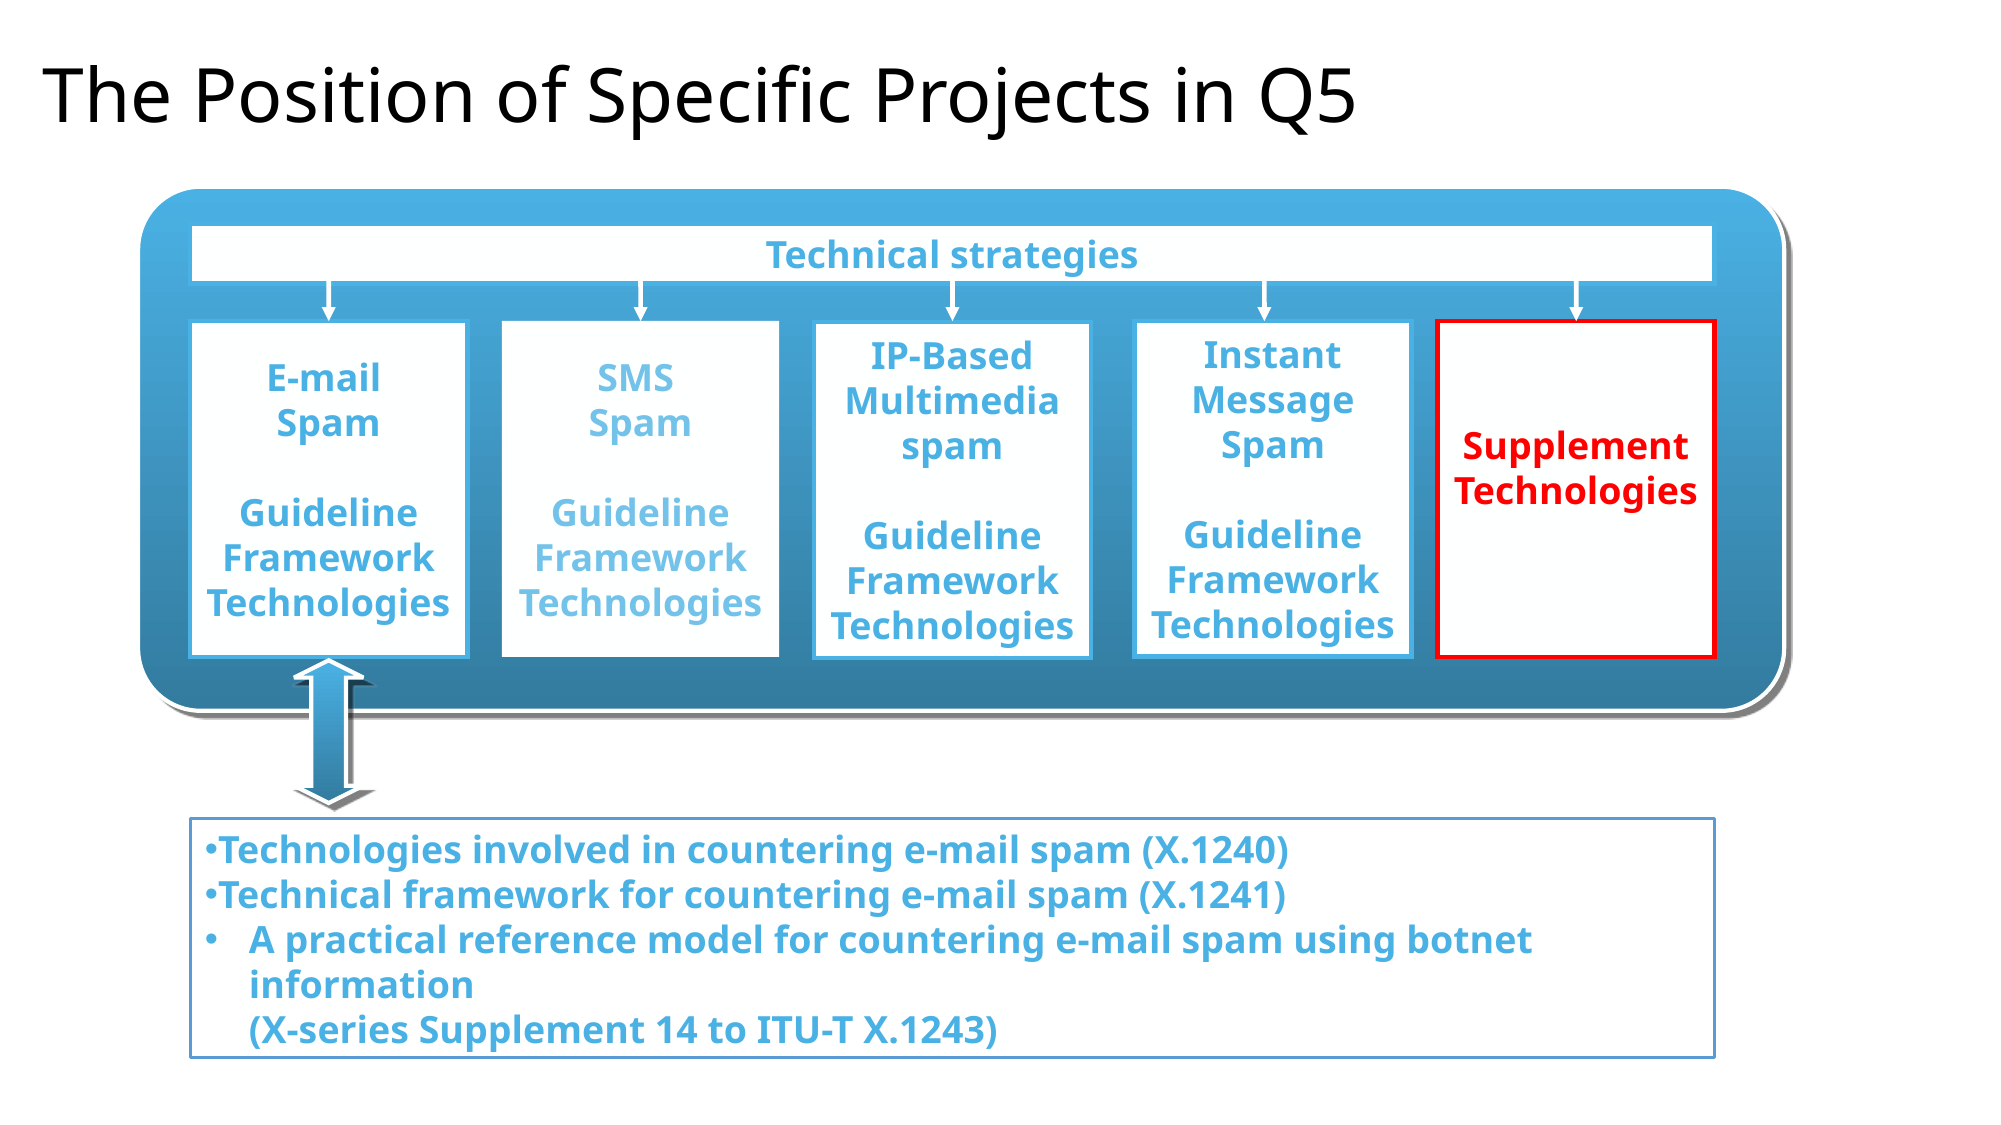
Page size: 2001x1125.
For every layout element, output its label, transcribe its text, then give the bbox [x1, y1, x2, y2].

text_box IP-Based Multimedia spam Guideline Framework Technologies [813, 321, 1091, 658]
text_box [322, 280, 335, 322]
text_box E-mail Spam Guideline Framework Technologies [190, 321, 468, 658]
text_box [294, 660, 364, 804]
text_box Technical strategies [190, 223, 1715, 284]
text_box Instant Message Spam Guideline Framework Technologies [1134, 320, 1412, 657]
text_box Supplement Technologies [1437, 321, 1715, 658]
text_box [1570, 280, 1583, 322]
text_box [946, 280, 959, 322]
text_box Technologies involved in countering e-mail spam (X.1240) Technical framework for countering e-mail spam (X.1241) A practical reference model for countering e-mail spam using botnet information (X-series Supplement 14 to ITU-T X.1243) [190, 818, 1715, 1058]
text_box [634, 280, 647, 322]
text_box [138, 186, 1785, 711]
text_box SMS Spam Guideline Framework Technologies [501, 320, 780, 657]
text_box [1258, 280, 1271, 322]
text_box The Position of Specific Projects in Q5 [27, 47, 1375, 148]
